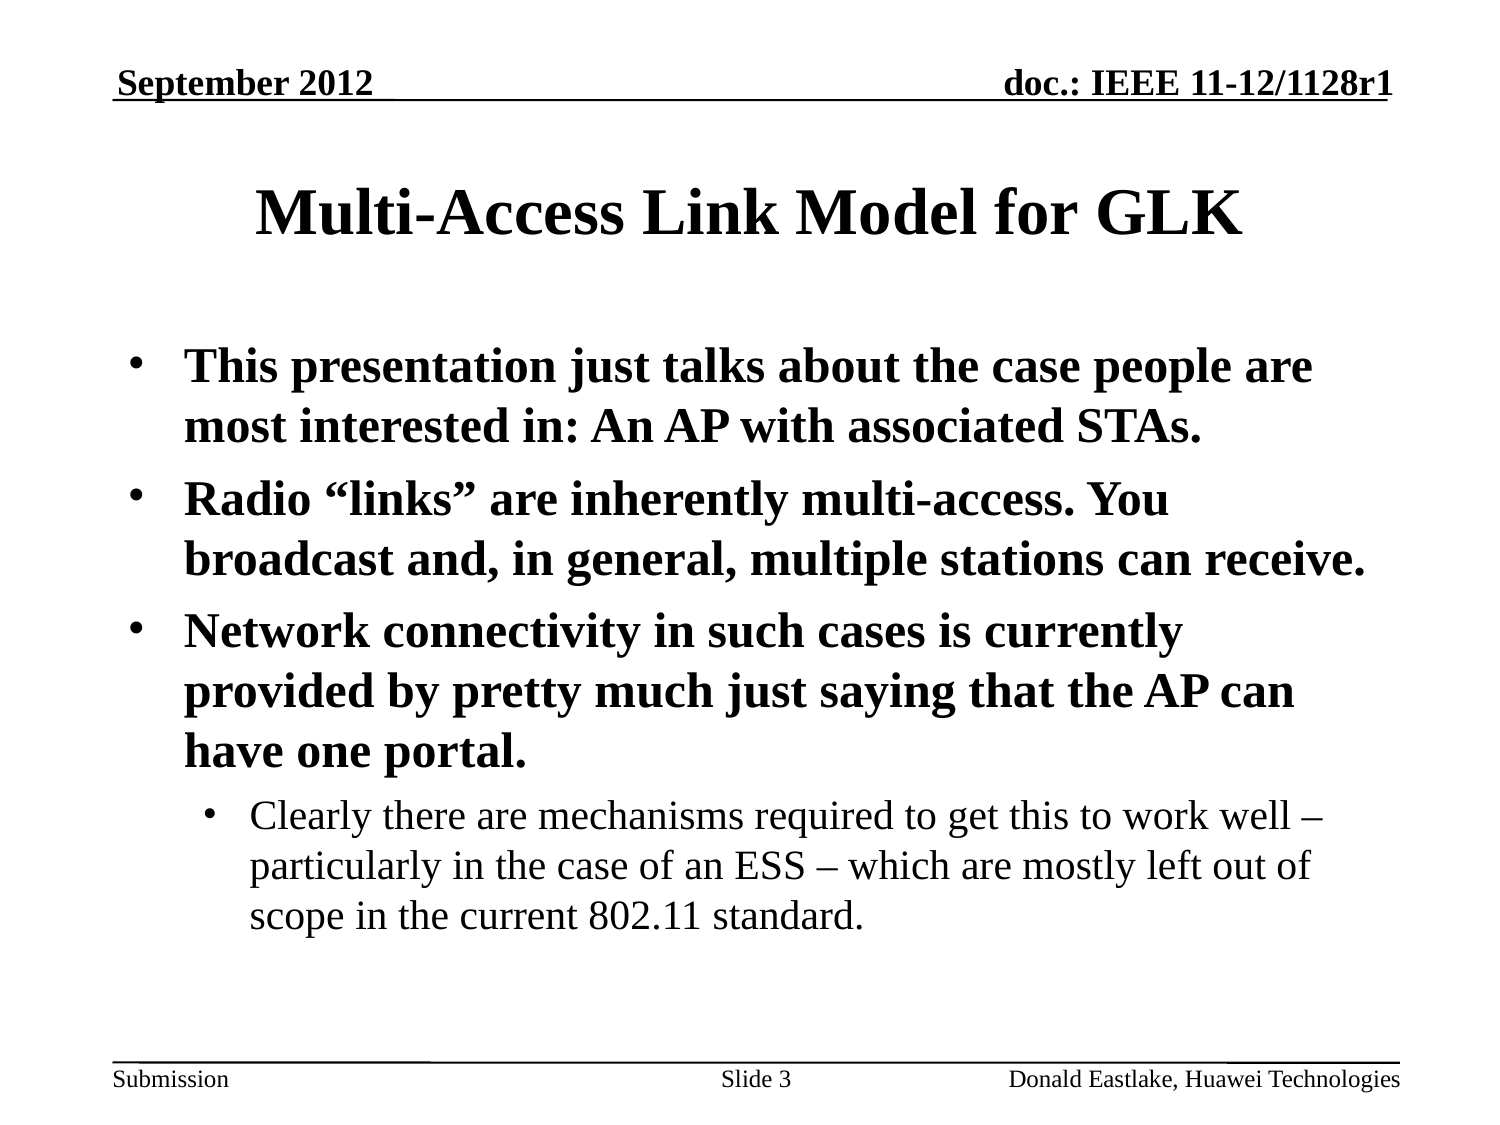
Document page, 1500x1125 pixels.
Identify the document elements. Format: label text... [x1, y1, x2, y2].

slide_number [116, 58, 507, 104]
slide_number Slide 3 [712, 1061, 800, 1123]
title Multi-Access Link Model for GLK [112, 111, 1388, 303]
footer Donald Eastlake, Huawei Technologies [985, 1061, 1402, 1095]
list This presentation just talks about the case people are most interested in: An AP with associated STAs. Radio “links” are inherently multi-access. You broadcast and, in general, multiple stations can receive. Network connectivity in such cases is currently provided by pretty much just saying that the AP can have one portal. Clearly there are mechanisms required to get this to work well – particularly in the case of an ESS – which are mostly left out of scope in the current 802.11 standard. [112, 324, 1388, 1001]
